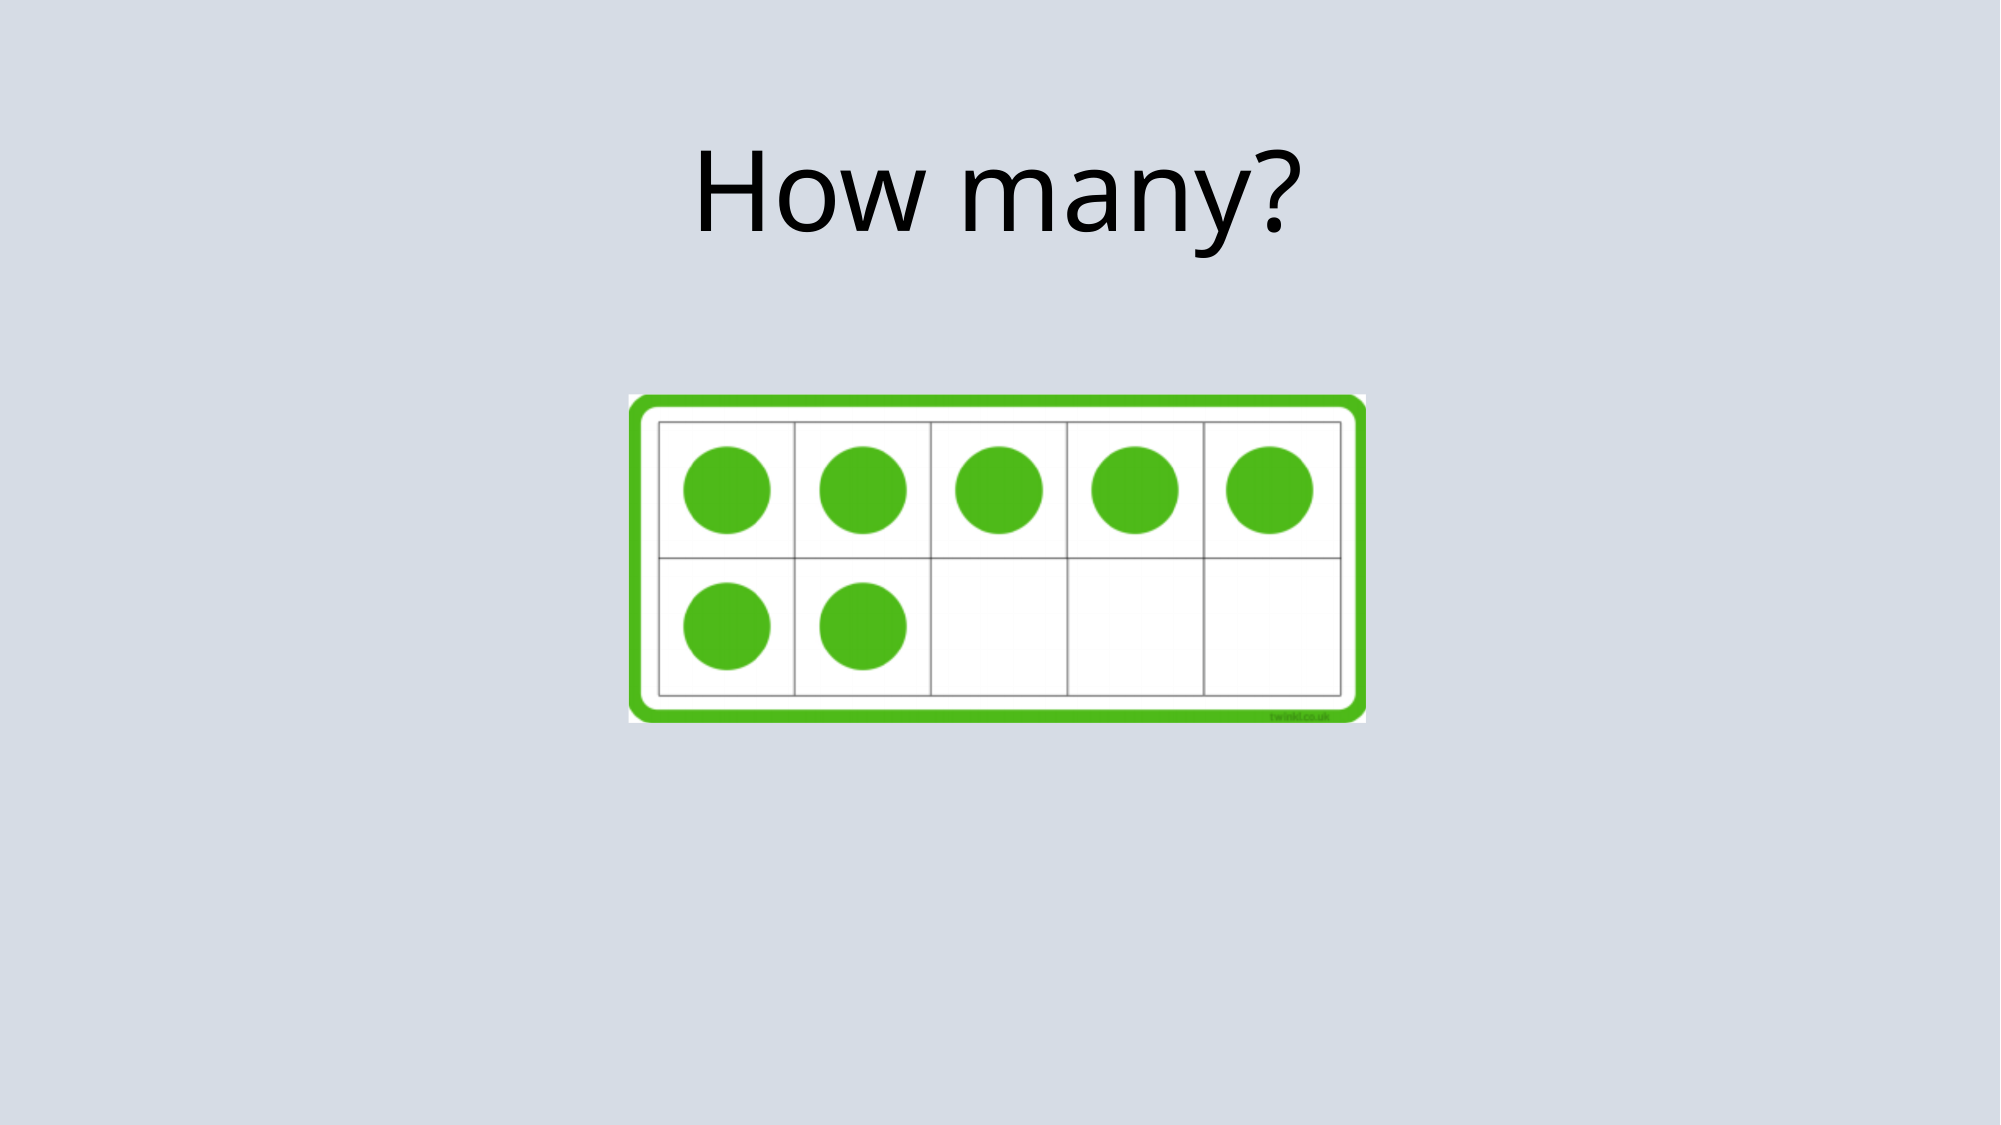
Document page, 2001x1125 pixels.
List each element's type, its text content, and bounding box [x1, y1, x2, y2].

text_box How many? [464, 111, 1529, 262]
picture [629, 189, 1366, 927]
